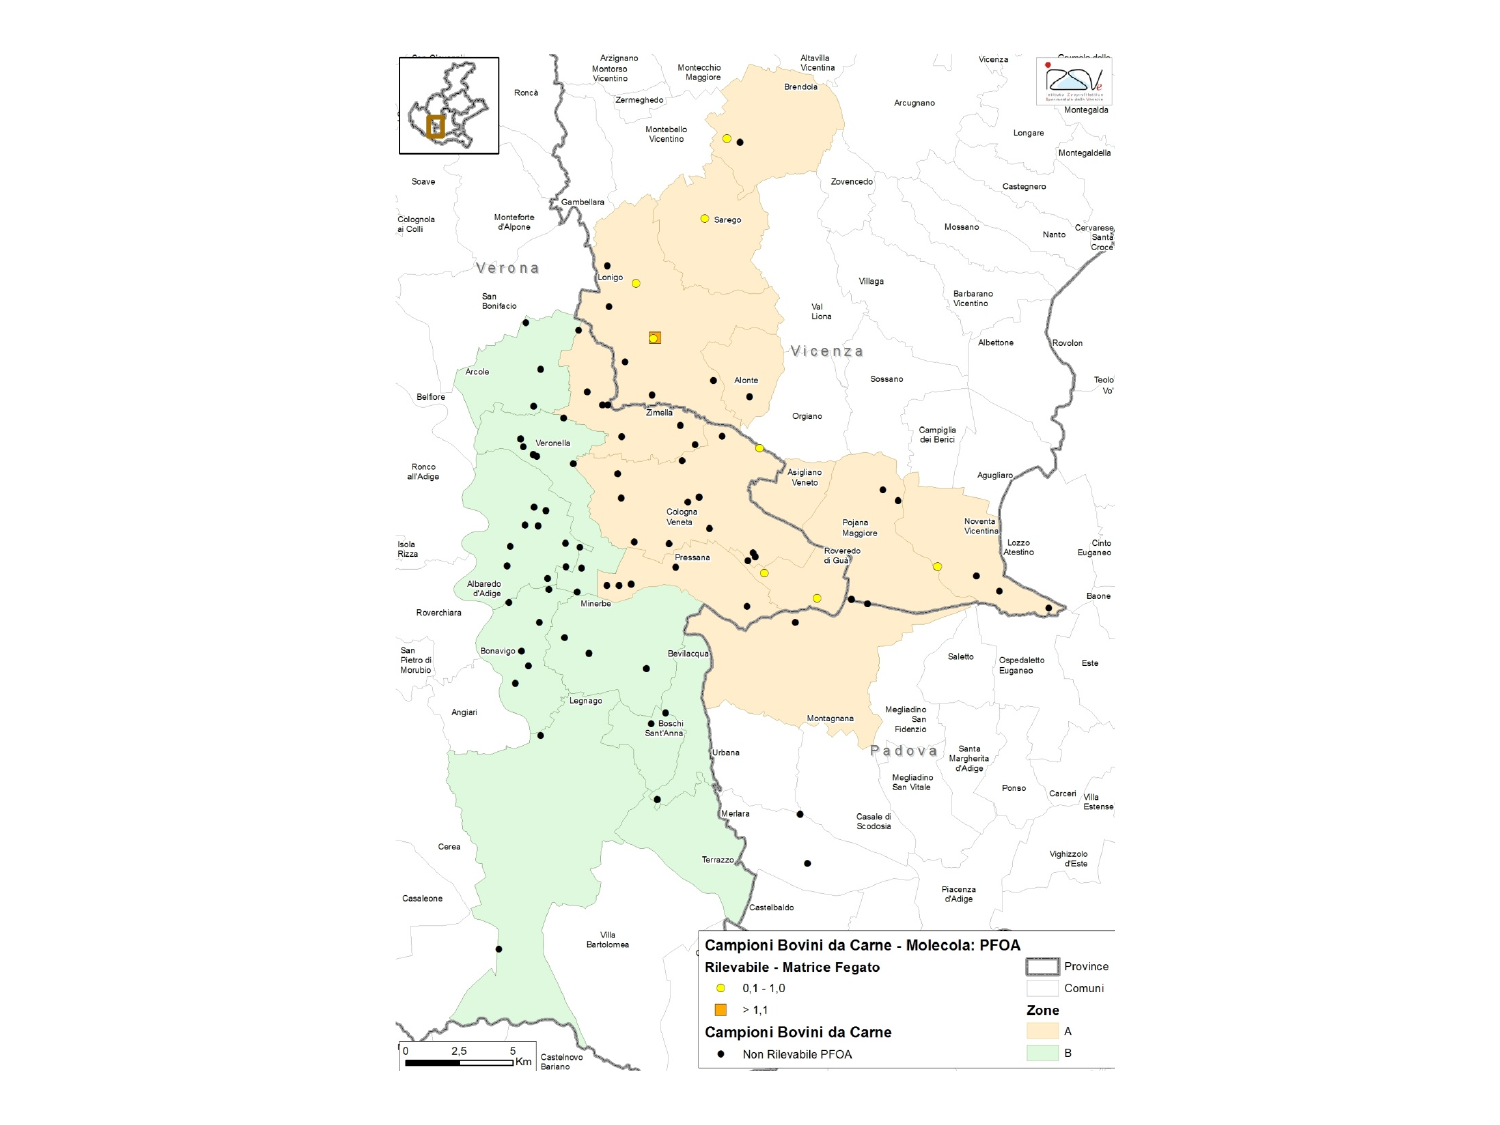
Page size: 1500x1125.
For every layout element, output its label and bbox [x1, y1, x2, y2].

picture [395, 54, 1115, 1071]
